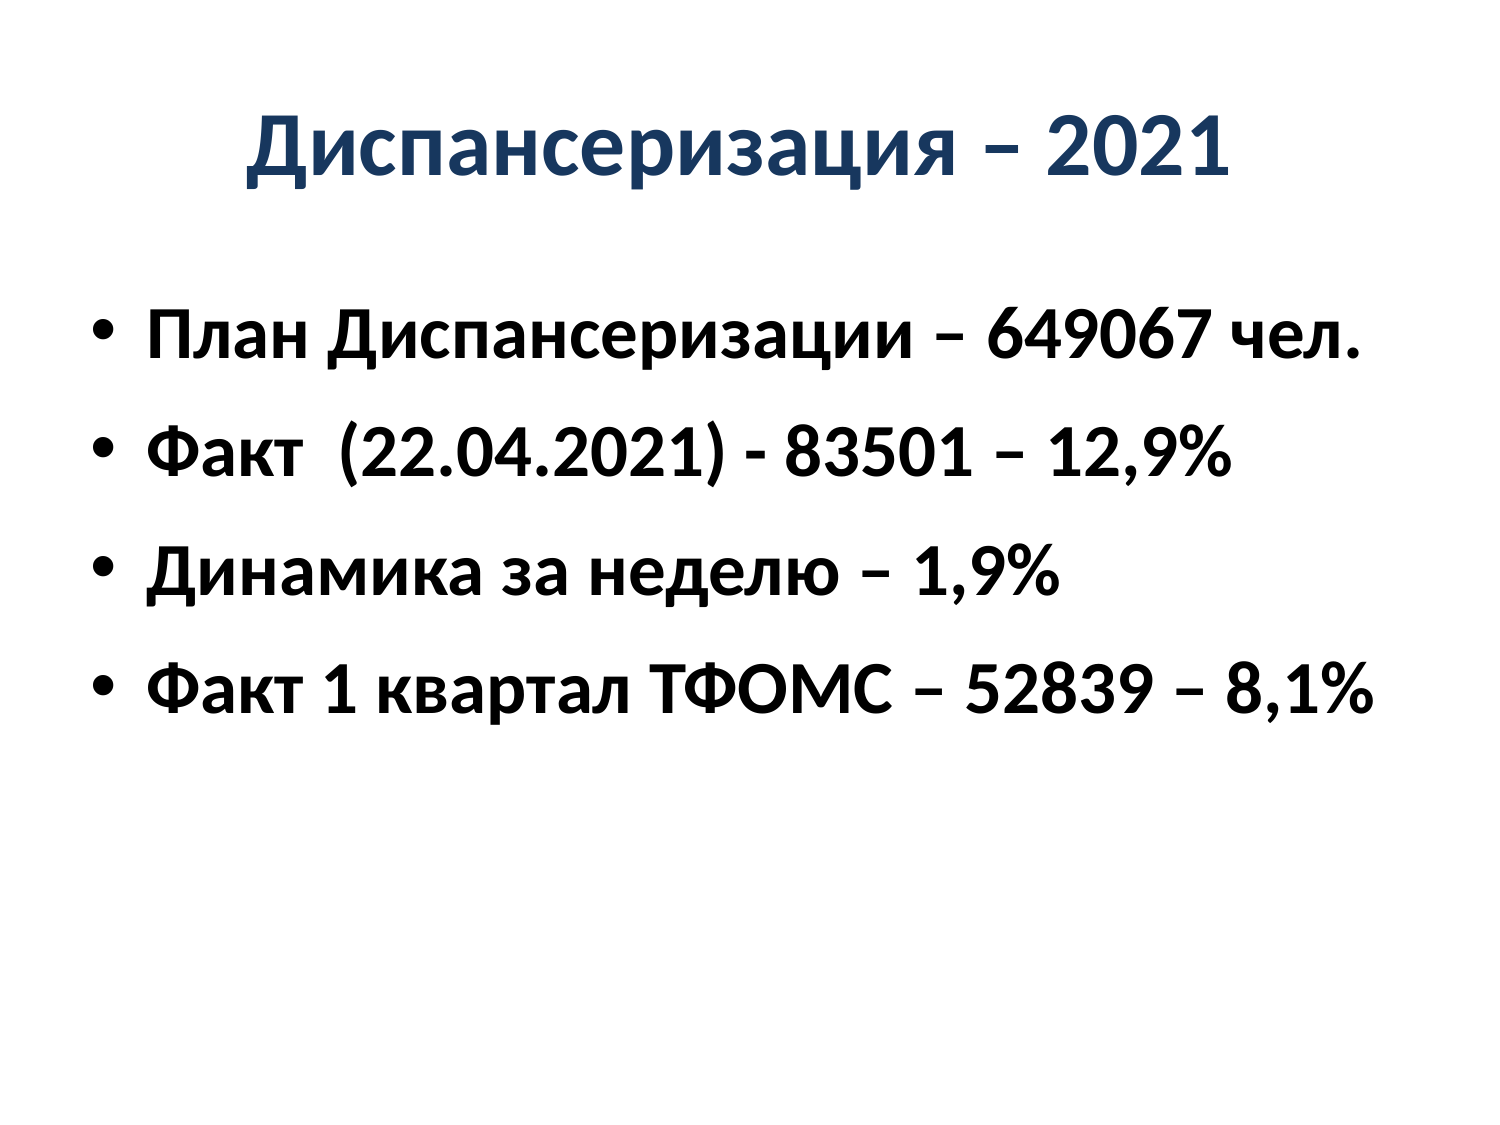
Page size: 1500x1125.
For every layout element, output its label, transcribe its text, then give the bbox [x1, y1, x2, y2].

list План Диспансеризации – 649067 чел. Факт (22.04.2021) - 83501 – 12,9% Динамика за неделю – 1,9% Факт 1 квартал ТФОМС – 52839 – 8,1% [75, 262, 1425, 1005]
title Диспансеризация – 2021 [75, 45, 1425, 233]
